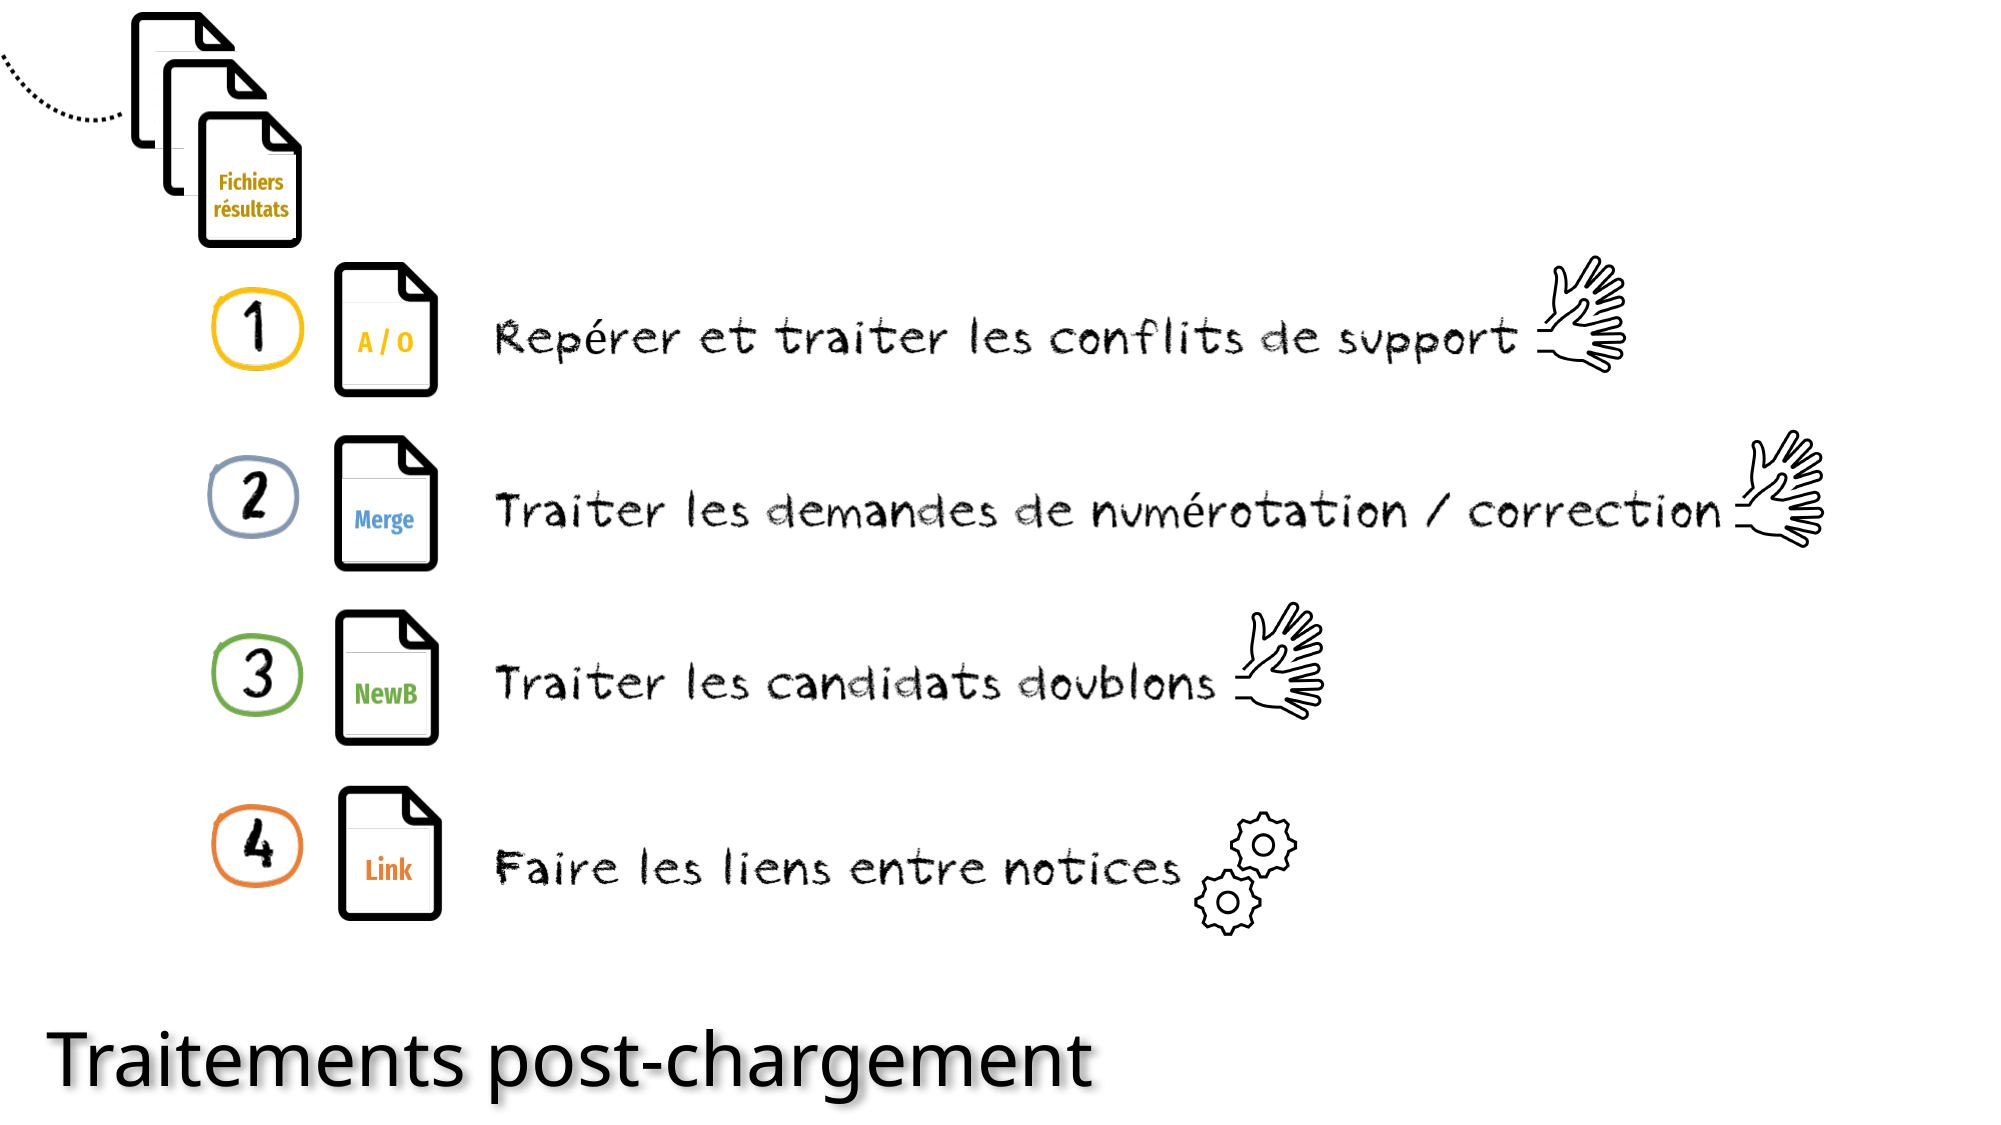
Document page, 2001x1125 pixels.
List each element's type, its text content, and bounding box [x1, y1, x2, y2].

picture [201, 267, 305, 410]
picture [317, 242, 1965, 949]
picture [201, 784, 314, 927]
picture [199, 435, 308, 578]
picture [0, 12, 318, 248]
picture [201, 612, 313, 755]
text_box Traitements post-chargement [31, 1014, 1757, 1112]
